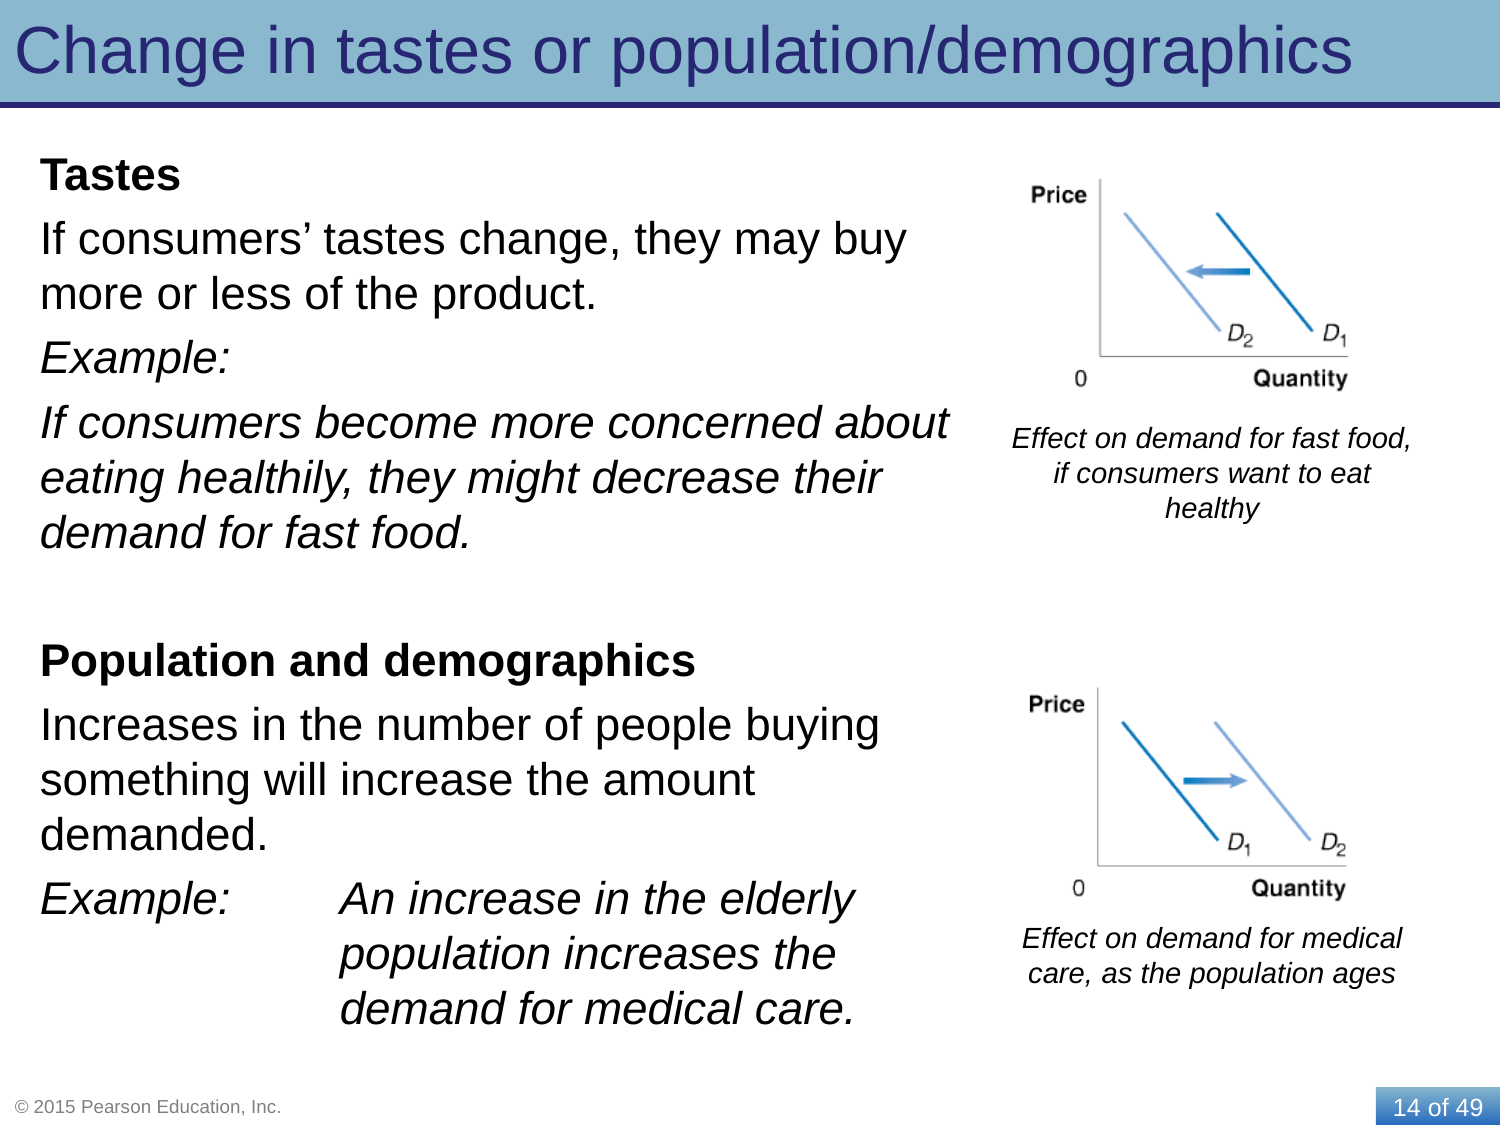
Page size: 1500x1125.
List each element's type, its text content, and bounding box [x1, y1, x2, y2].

list Tastes If consumers’ tastes change, they may buy more or less of the product. Example: If consumers become more concerned about eating healthily, they might decrease their demand for fast food. Population and demographics Increases in the number of people buying something will increase the amount demanded. Example: An increase in the elderly population increases the demand for medical care. [24, 137, 988, 1063]
text_box Effect on demand for fast food, if consumers want to eat healthy [987, 412, 1438, 532]
picture [1015, 674, 1370, 912]
title Change in tastes or population/demographics [0, 0, 1500, 105]
picture [1016, 164, 1371, 392]
text_box Effect on demand for medical care, as the population ages [987, 912, 1438, 998]
